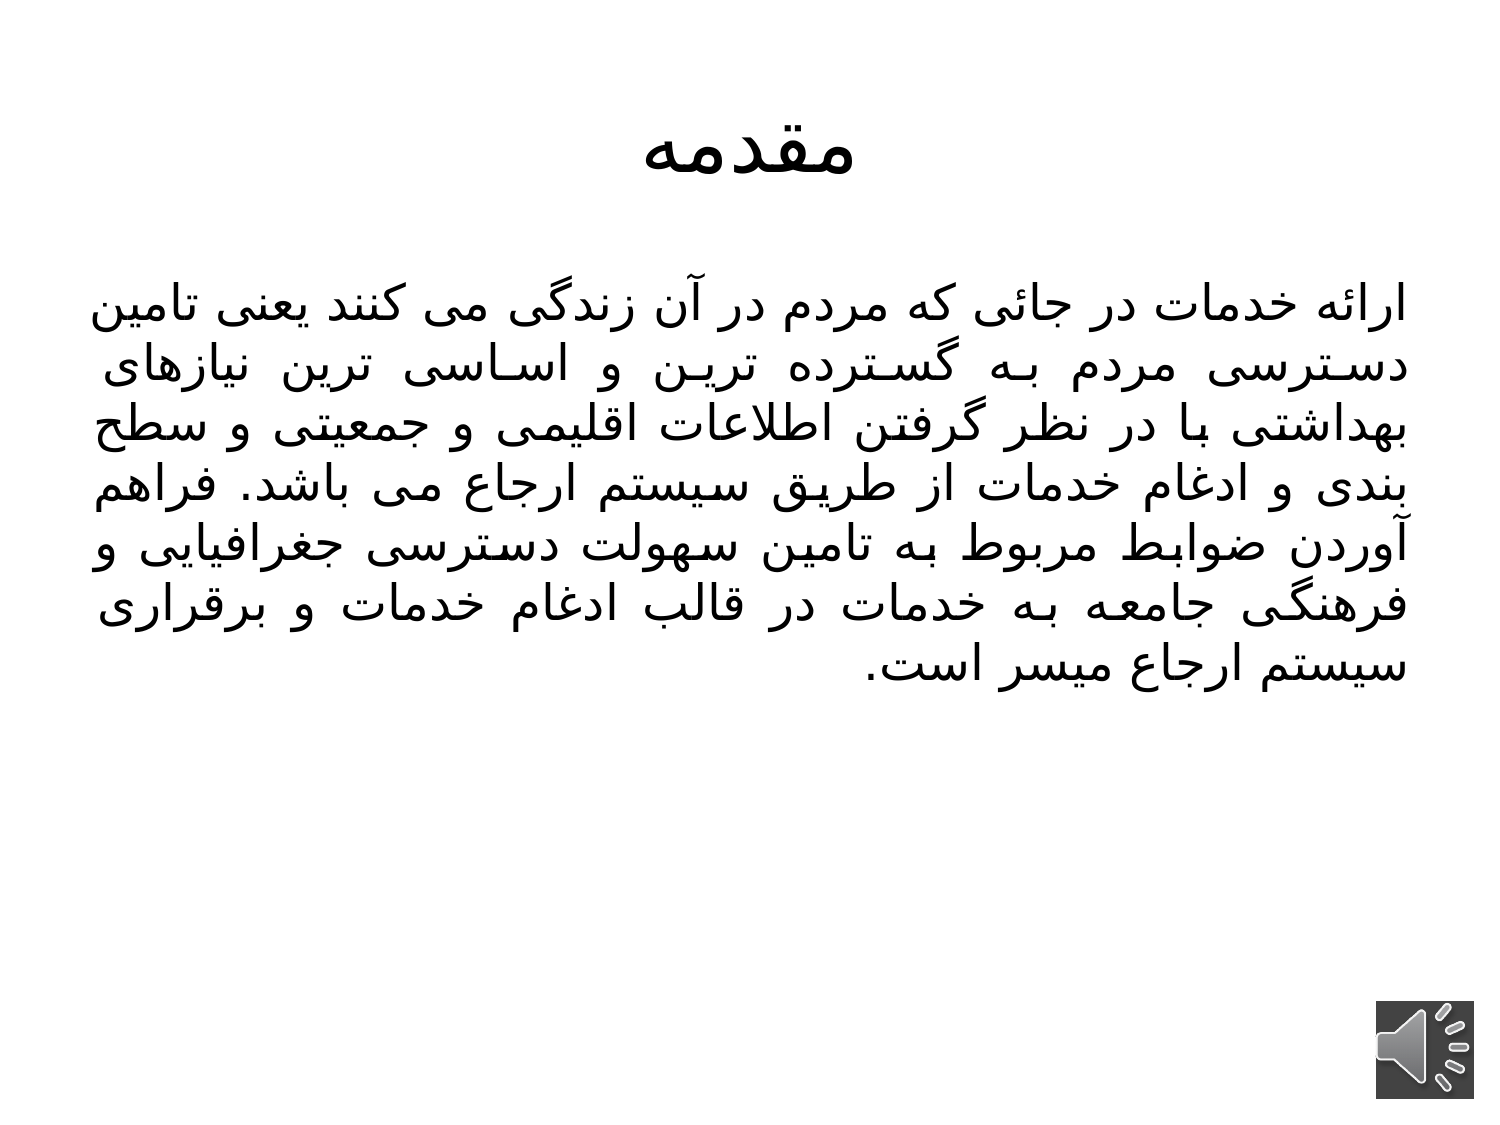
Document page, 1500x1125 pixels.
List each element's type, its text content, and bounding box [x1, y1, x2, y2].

list ارائه خدمات در جائی که مردم در آن زندگی می کنند یعنی تامین دسترسی مردم به گسترده ترین و اساسی ترین نیازهای بهداشتی با در نظر گرفتن اطلاعات اقلیمی و جمعیتی و سطح بندی و ادغام خدمات از طریق سیستم ارجاع می باشد. فراهم آوردن ضوابط مربوط به تامین سهولت دسترسی جغرافیایی و فرهنگی جامعه به خدمات در قالب ادغام خدمات و برقراری سیستم ارجاع میسر است. [75, 262, 1425, 1005]
picture [1374, 999, 1476, 1101]
title مقدمه [75, 45, 1425, 233]
